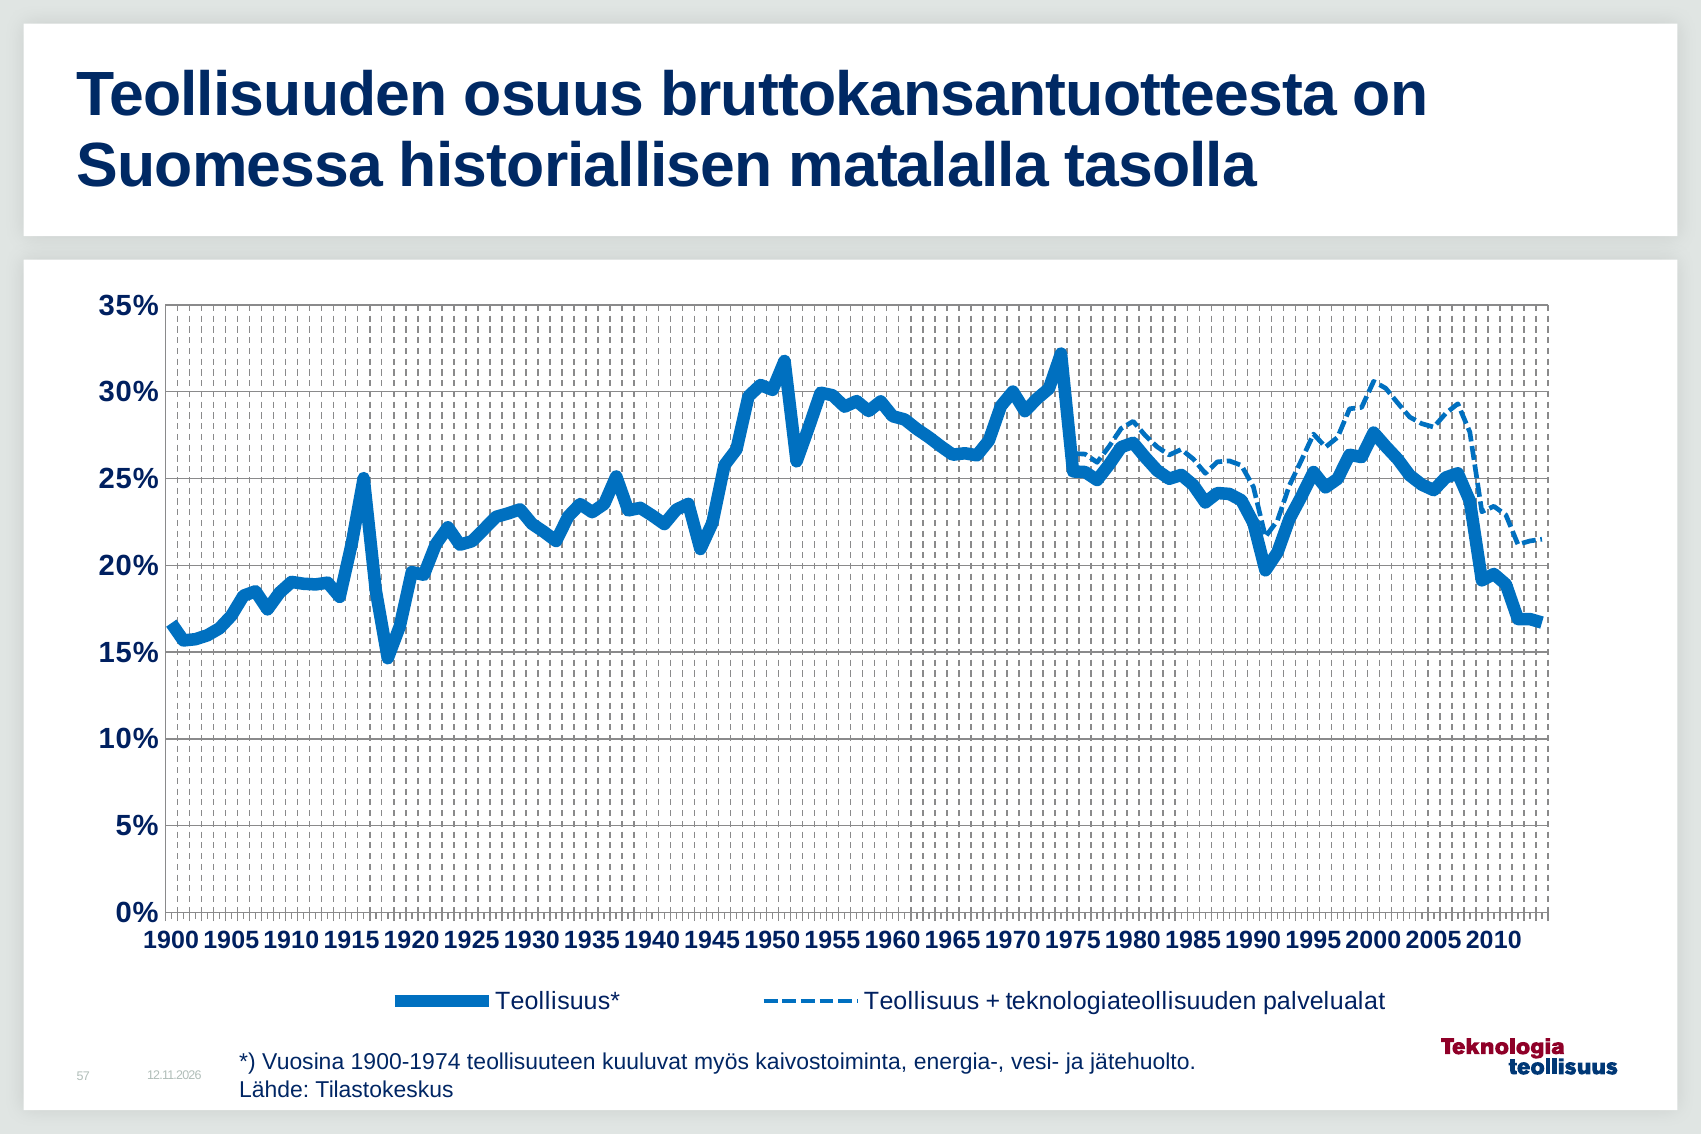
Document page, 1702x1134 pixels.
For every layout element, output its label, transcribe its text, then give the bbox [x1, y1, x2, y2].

title Teollisuuden osuus bruttokansantuotteesta on Suomessa historiallisen matalalla tasolla [70, 47, 1631, 213]
text_box *) Vuosina 1900-1974 teollisuuteen kuuluvat myös kaivostoiminta, energia-, vesi- ja jätehuolto. Lähde: Tilastokeskus [224, 1041, 1403, 1110]
chart [70, 280, 1584, 1032]
slide_number 57 [70, 1063, 141, 1087]
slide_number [141, 1063, 224, 1087]
